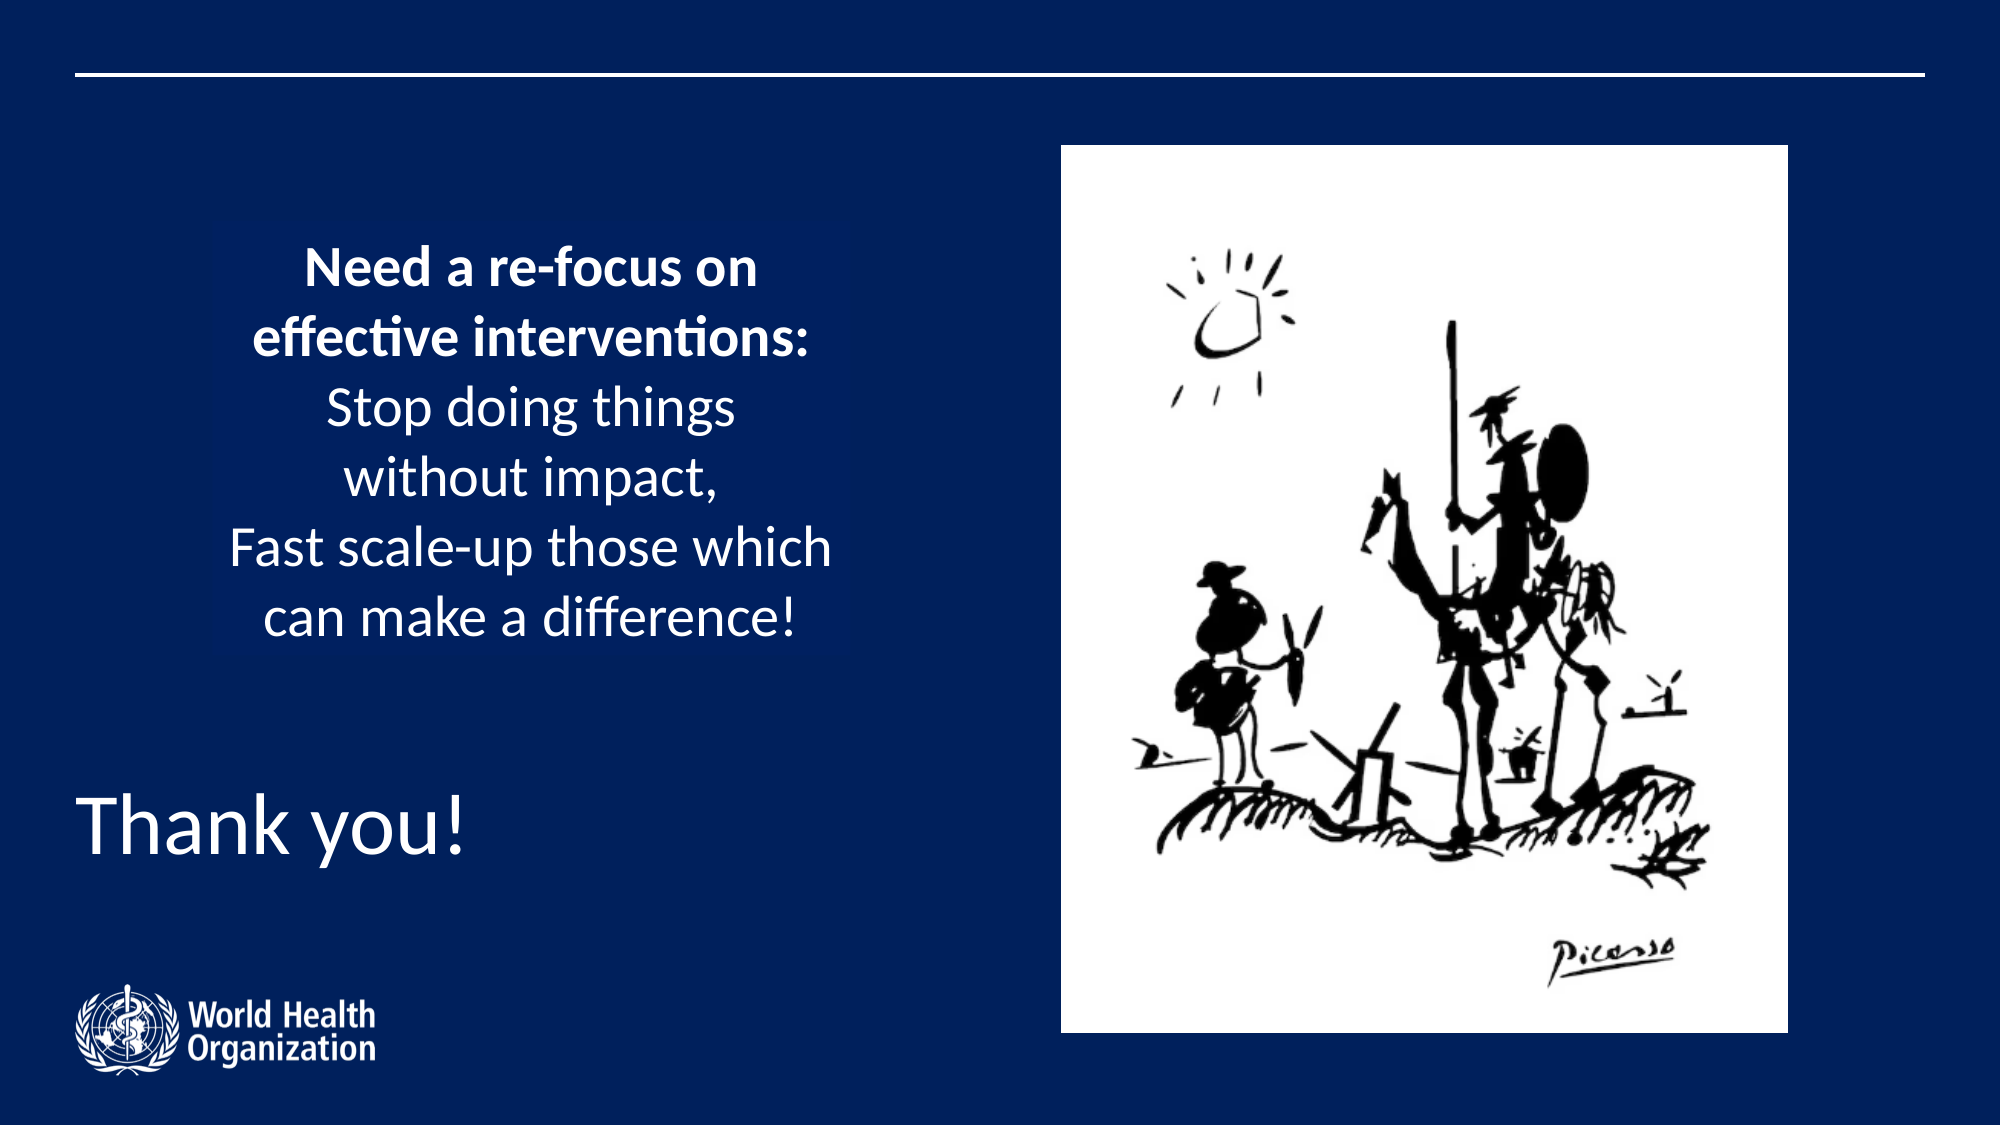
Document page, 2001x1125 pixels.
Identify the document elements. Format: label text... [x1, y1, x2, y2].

text_box Need a re-focus on effective interventions: Stop doing things without impact, Fast scale-up those which can make a difference! [212, 220, 851, 656]
picture [75, 984, 375, 1076]
title Thank you! [75, 778, 1000, 905]
picture [1061, 145, 1788, 1033]
